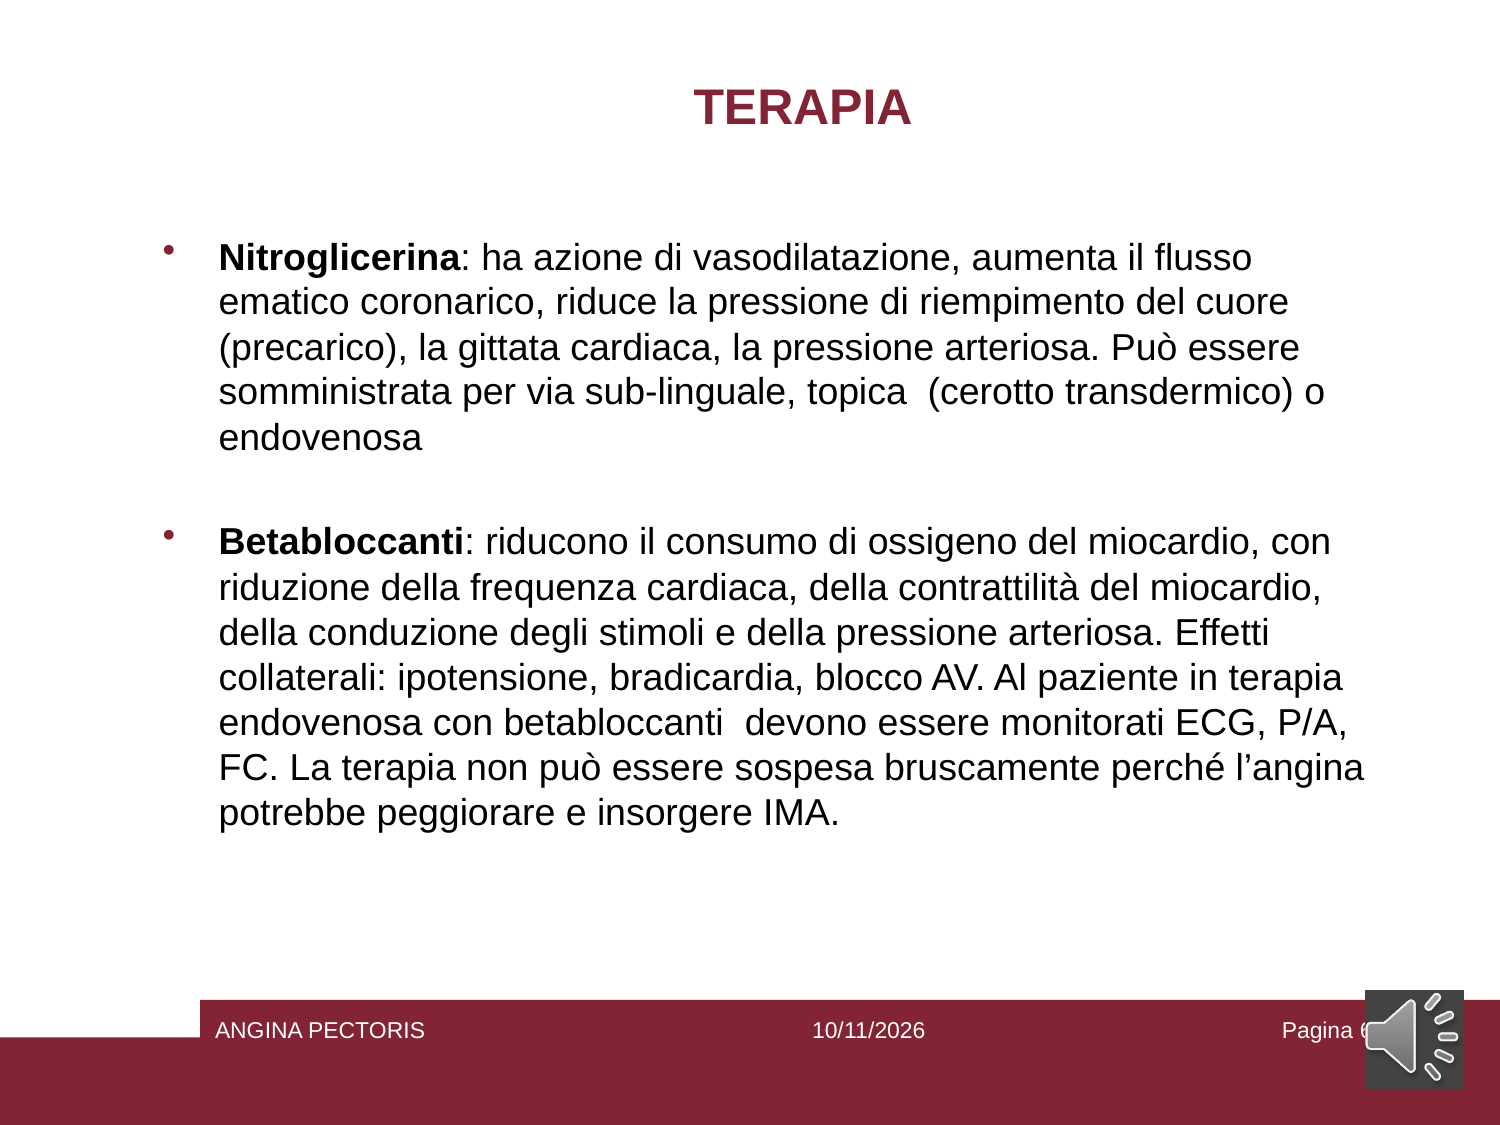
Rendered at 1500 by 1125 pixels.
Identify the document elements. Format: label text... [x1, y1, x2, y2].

slide_number Pagina 6 [1074, 1008, 1359, 1084]
picture [1364, 989, 1465, 1090]
list Nitroglicerina: ha azione di vasodilatazione, aumenta il flusso ematico coronarico, riduce la pressione di riempimento del cuore (precarico), la gittata cardiaca, la pressione arteriosa. Può essere somministrata per via sub-linguale, topica (cerotto transdermico) o endovenosa Betabloccanti: riducono il consumo di ossigeno del miocardio, con riduzione della frequenza cardiaca, della contrattilità del miocardio, della conduzione degli stimoli e della pressione arteriosa. Effetti collaterali: ipotensione, bradicardia, blocco AV. Al paziente in terapia endovenosa con betabloccanti devono essere monitorati ECG, P/A, FC. La terapia non può essere sospesa bruscamente perché l’angina potrebbe peggiorare e insorgere IMA. [147, 224, 1388, 901]
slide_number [712, 1008, 1026, 1084]
footer ANGINA PECTORIS [199, 1008, 676, 1084]
title TERAPIA [182, 66, 1424, 151]
